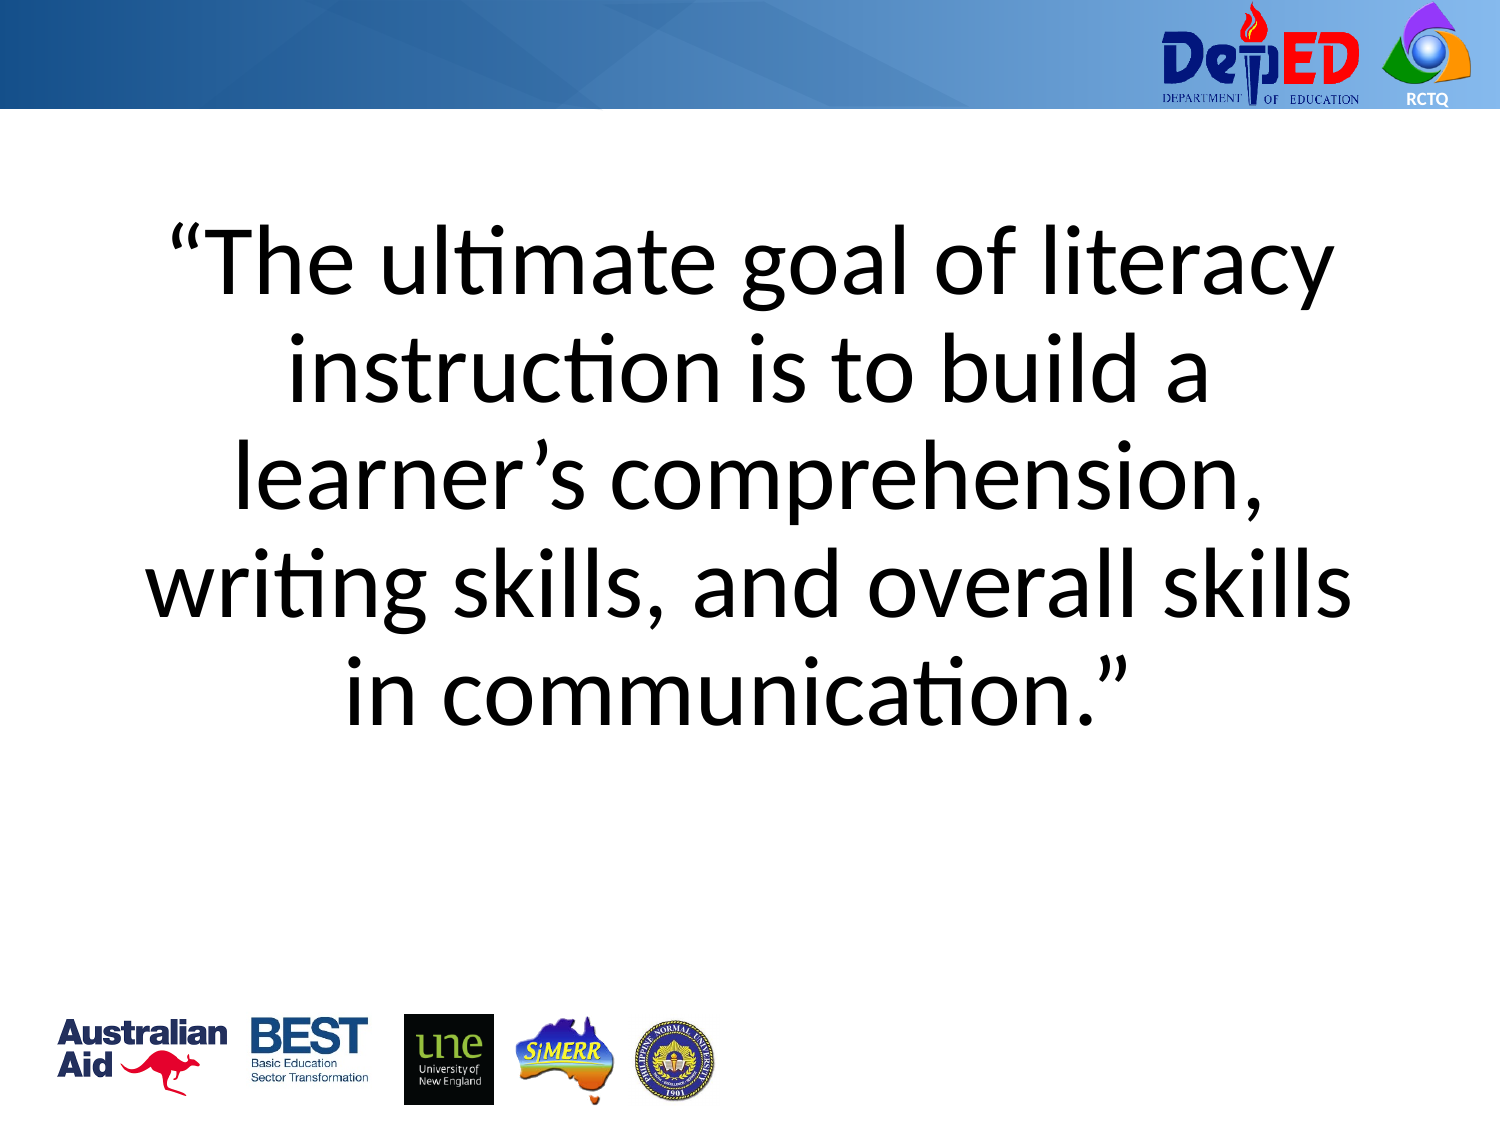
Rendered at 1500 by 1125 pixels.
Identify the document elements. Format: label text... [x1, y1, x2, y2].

list “The ultimate goal of literacy instruction is to build a learner’s comprehension, writing skills, and overall skills in communication.” [103, 200, 1397, 915]
picture [57, 1019, 227, 1096]
picture [1379, 0, 1475, 86]
picture [499, 995, 720, 1125]
picture [246, 990, 372, 1116]
picture [404, 1014, 494, 1105]
picture [1162, 1, 1359, 106]
